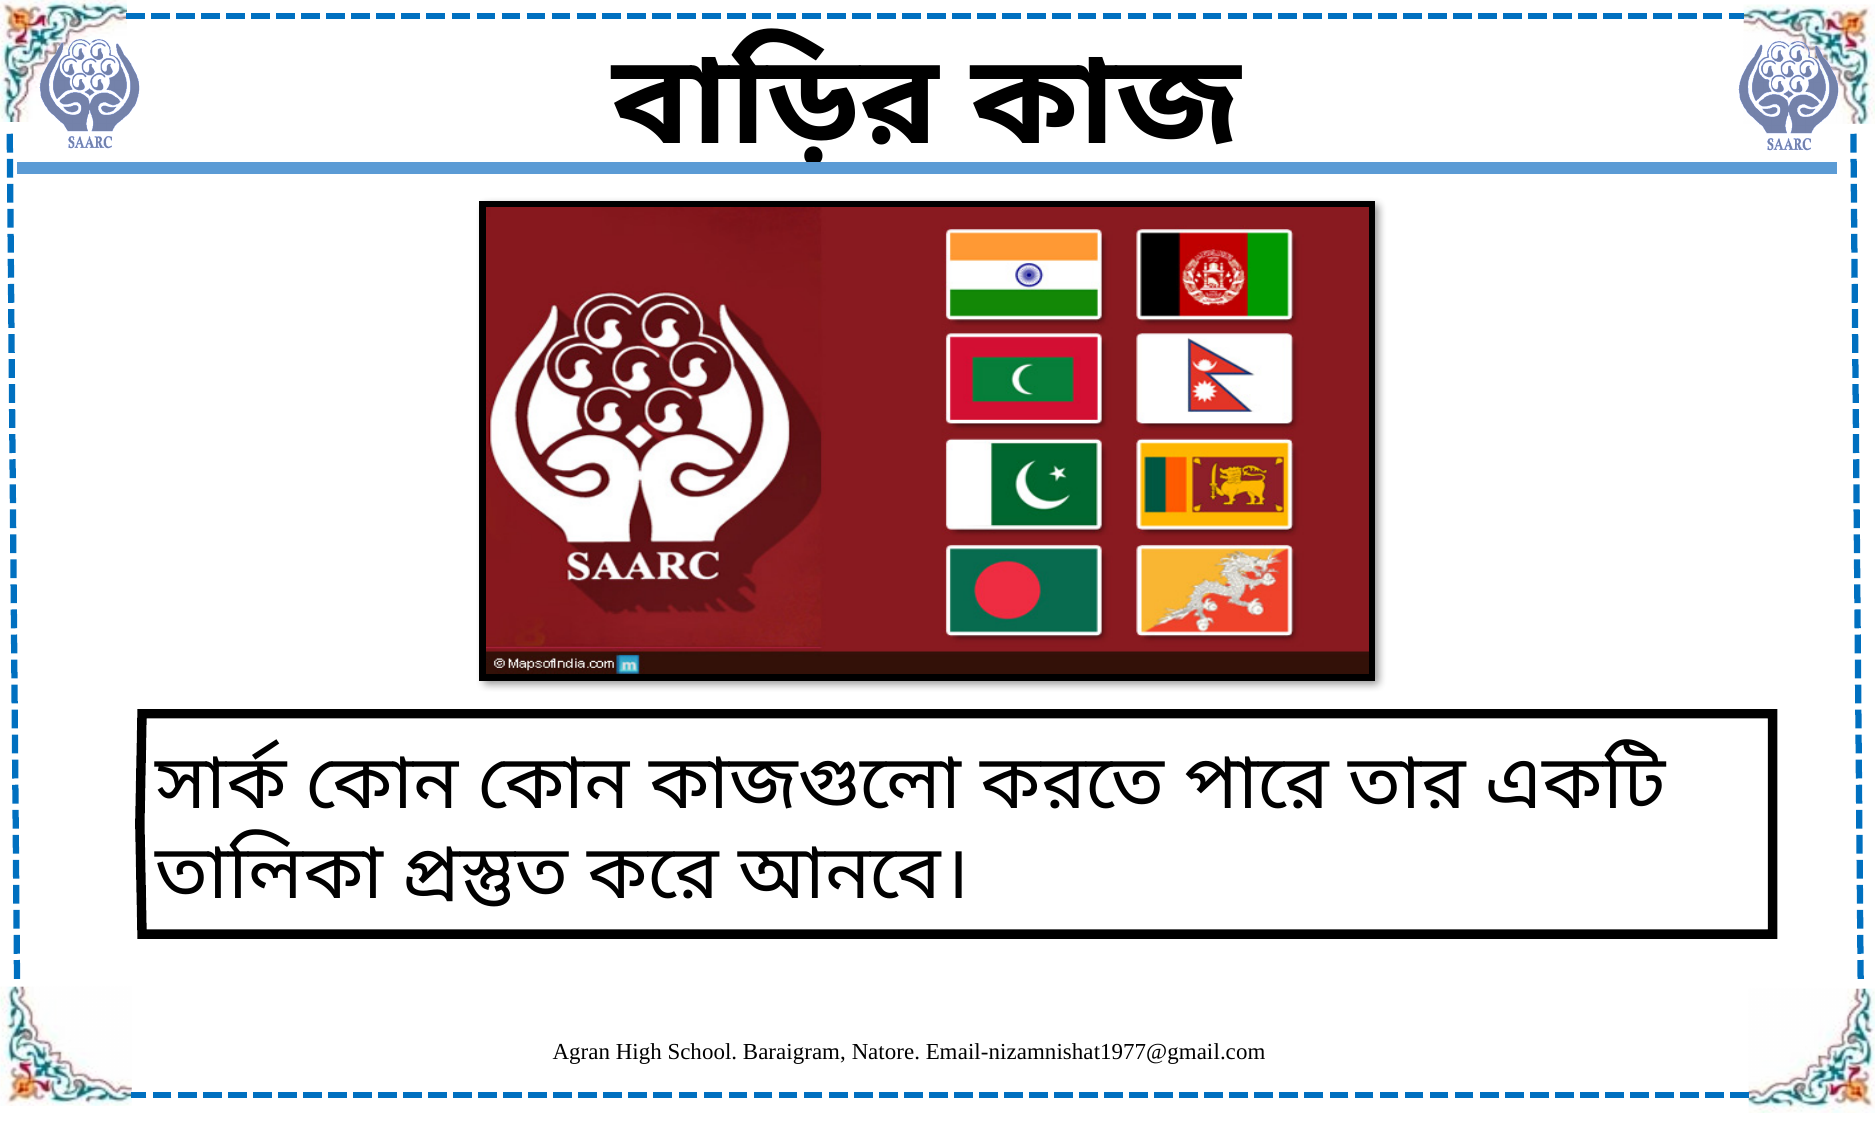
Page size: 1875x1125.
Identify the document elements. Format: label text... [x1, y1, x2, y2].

picture [1, 987, 131, 1105]
picture [0, 0, 127, 122]
text_box সার্ক কোন কোন কাজগুলো করতে পারে তার একটি তালিকা প্রস্তুত করে আনবে। [138, 712, 1774, 936]
text_box বাড়ির কাজ [597, 11, 1257, 162]
picture [485, 207, 1369, 675]
picture [1749, 989, 1875, 1112]
picture [1744, 5, 1875, 123]
